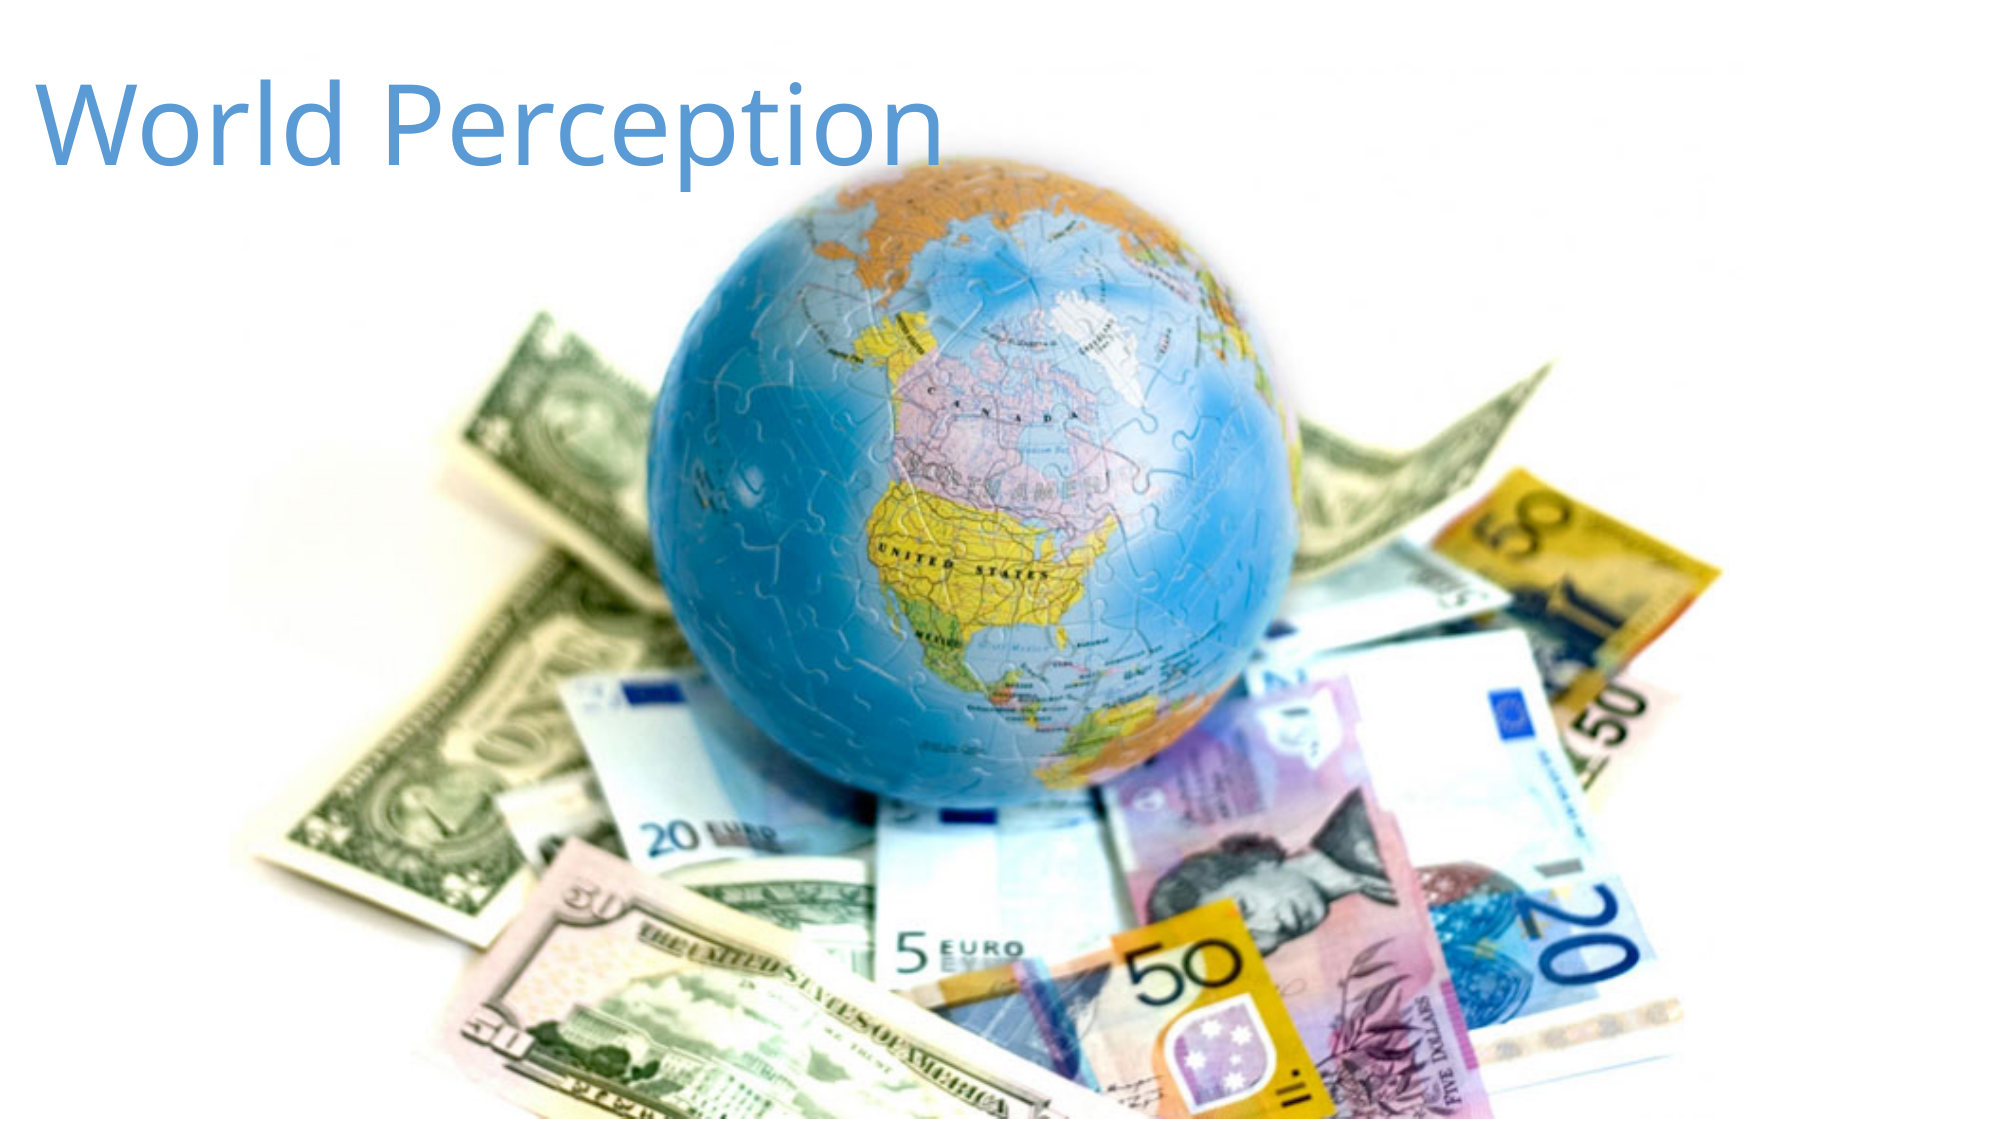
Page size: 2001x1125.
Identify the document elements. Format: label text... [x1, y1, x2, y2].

picture [229, 39, 1745, 1119]
text_box World Perception [19, 20, 1745, 238]
